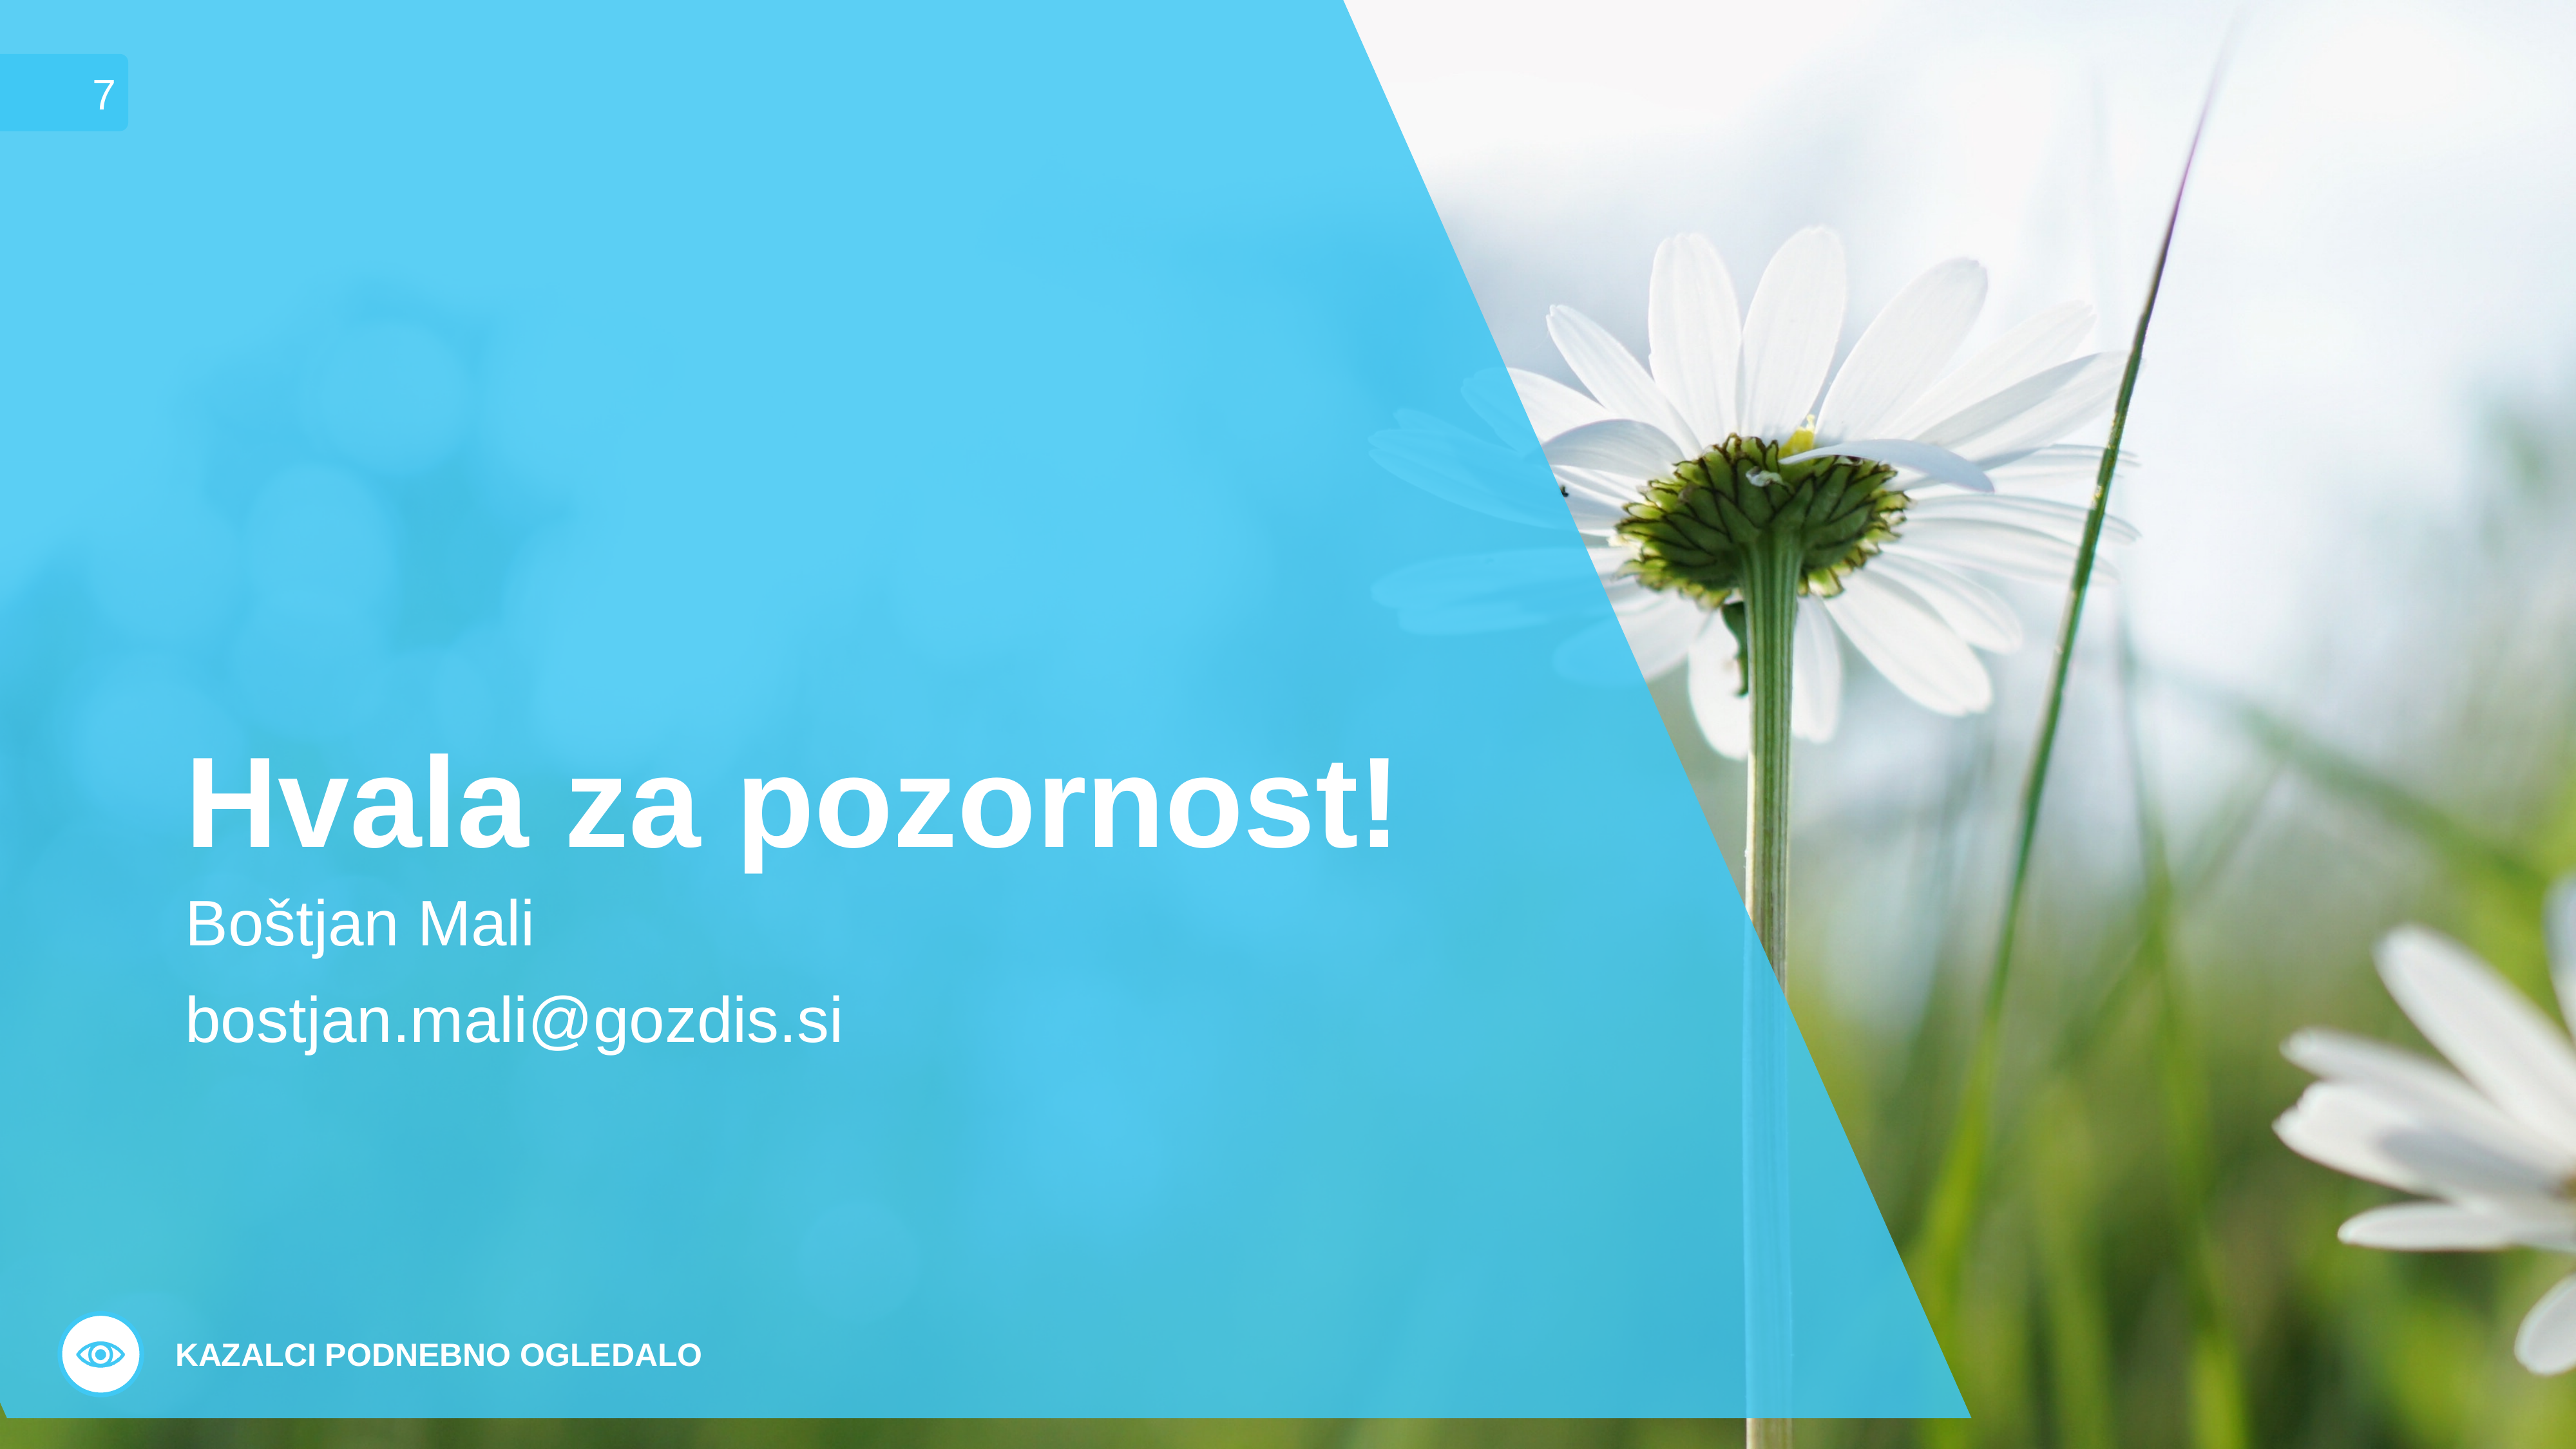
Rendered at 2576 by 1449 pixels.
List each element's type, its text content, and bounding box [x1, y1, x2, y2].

picture [0, 0, 2576, 1449]
picture [62, 1316, 139, 1392]
slide_number 7 [0, 53, 129, 131]
list Boštjan Mali bostjan.mali@gozdis.si [175, 886, 1652, 1233]
title Hvala za pozornost! [175, 279, 1545, 880]
